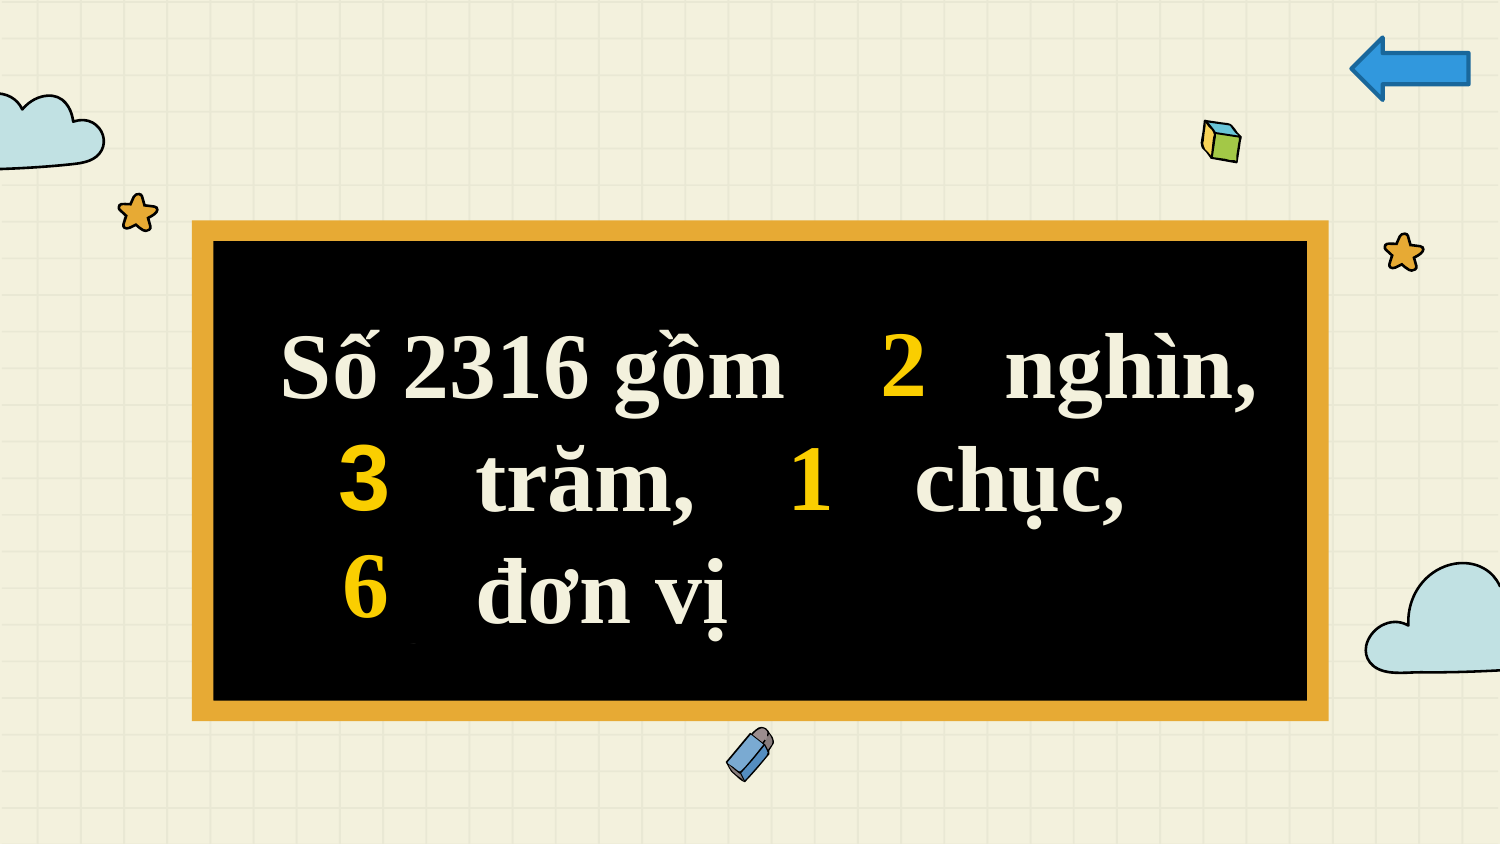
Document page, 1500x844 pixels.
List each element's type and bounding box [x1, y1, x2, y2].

text_box [191, 220, 1329, 722]
text_box [1349, 35, 1471, 102]
